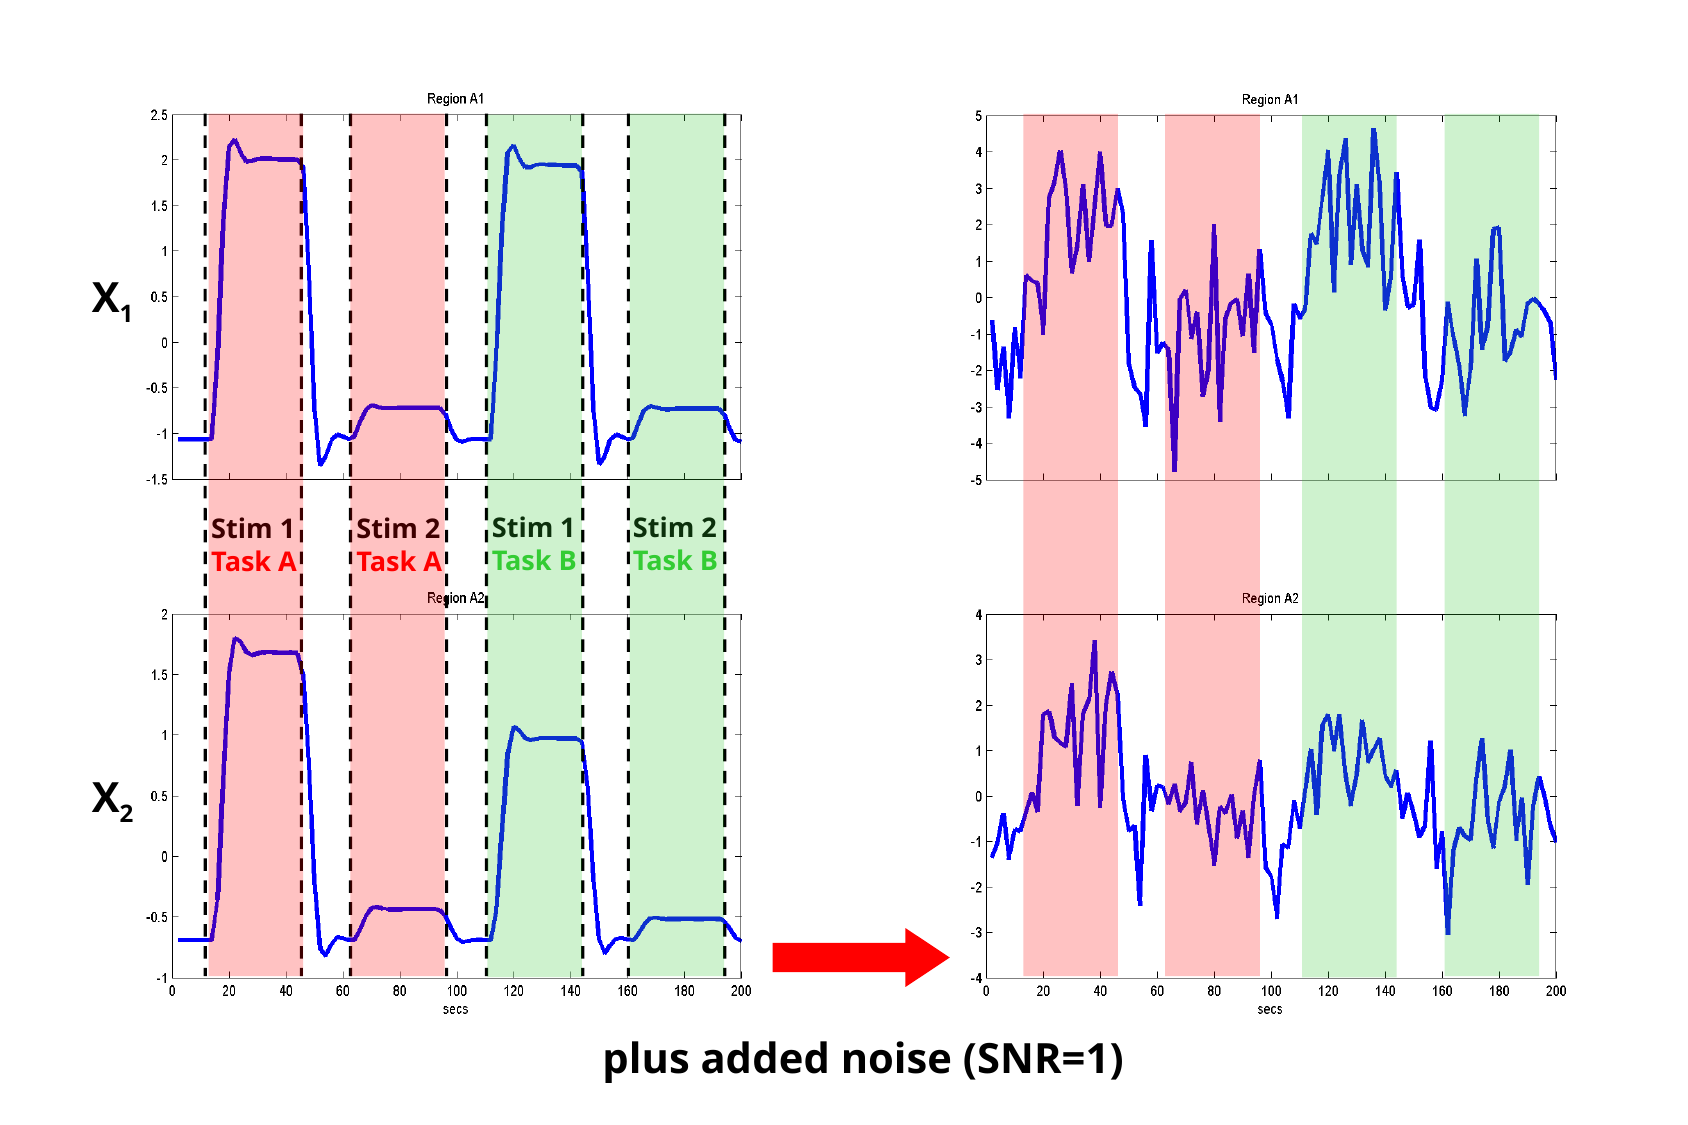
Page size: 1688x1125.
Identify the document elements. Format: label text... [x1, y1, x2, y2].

picture [890, 35, 1626, 1095]
text_box [815, 942, 885, 973]
picture [75, 35, 812, 1095]
text_box plus added noise (SNR=1) [815, 1023, 885, 1089]
